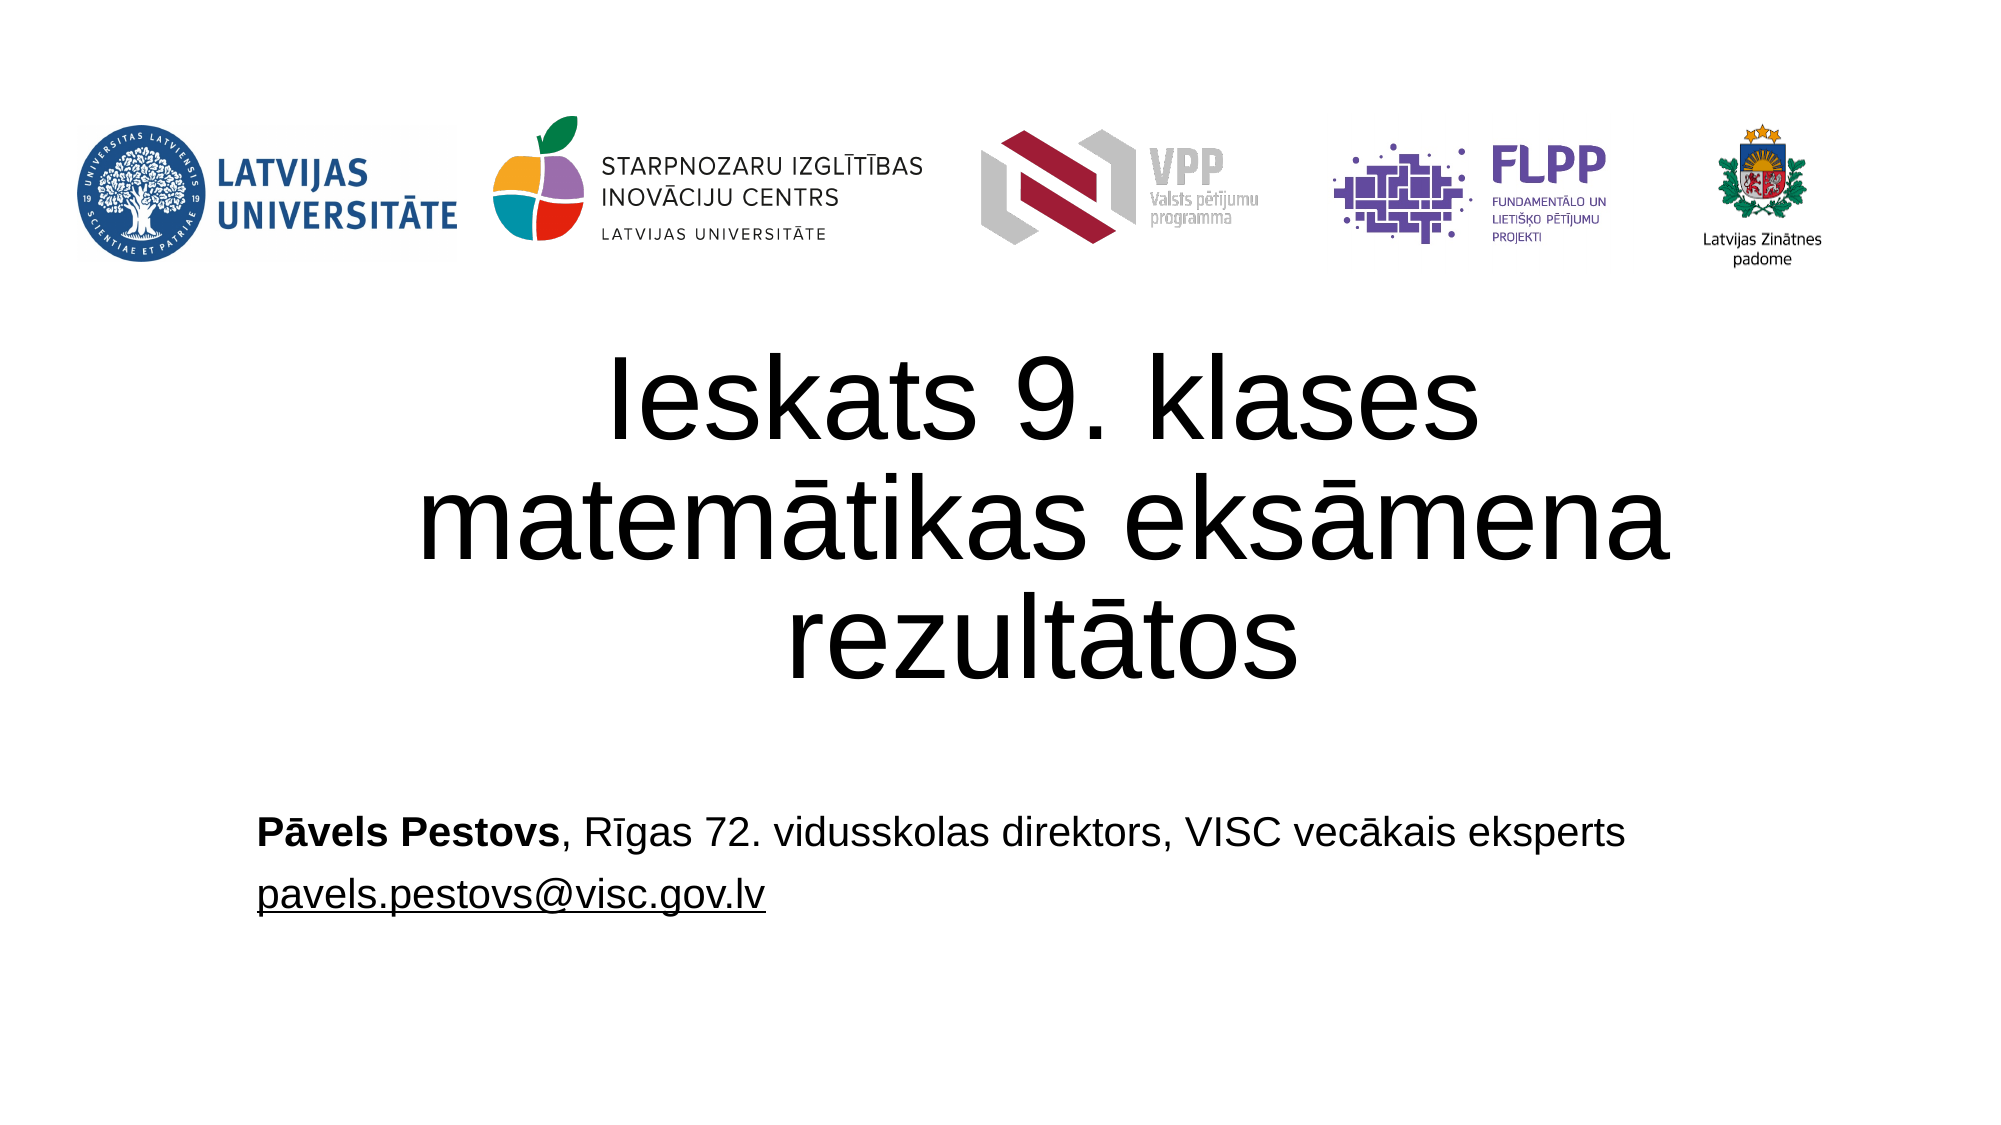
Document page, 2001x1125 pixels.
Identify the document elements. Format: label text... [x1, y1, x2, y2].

title Ieskats 9. klases matemātikas eksāmena rezultātos [267, 332, 1820, 711]
subtitle Pāvels Pestovs, Rīgas 72. vidusskolas direktors, VISC vecākais eksperts pavels.pestovs@visc.gov.lv [241, 805, 1918, 946]
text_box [77, 59, 1875, 296]
